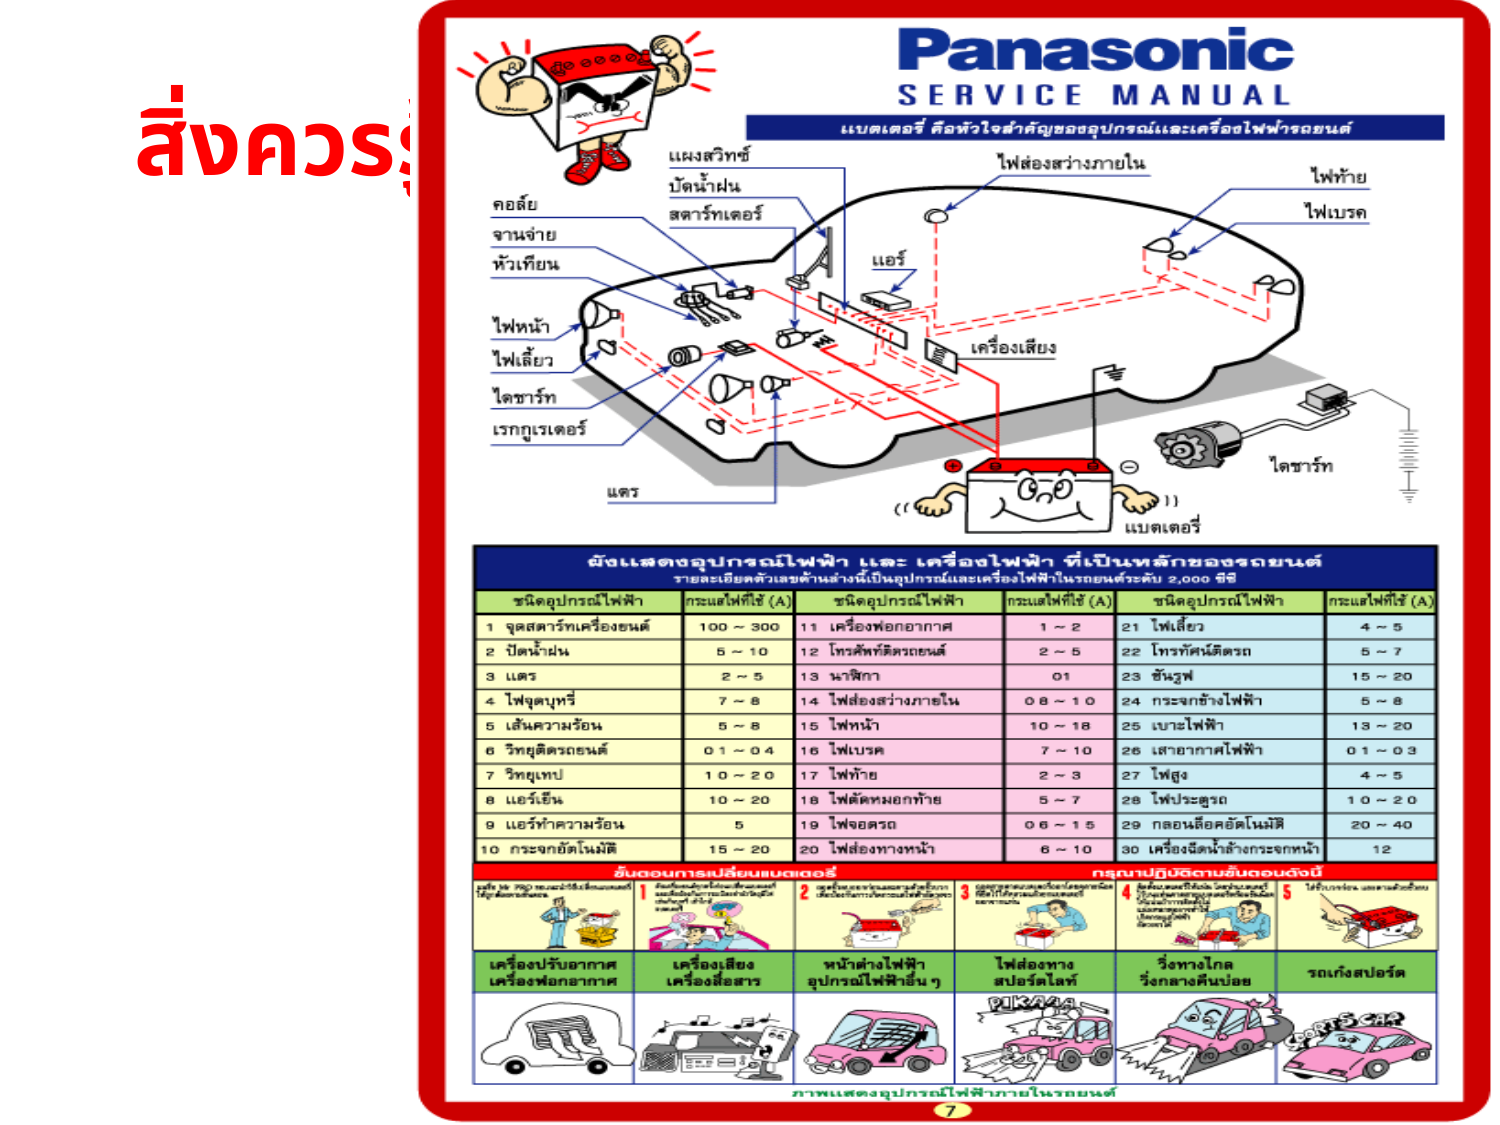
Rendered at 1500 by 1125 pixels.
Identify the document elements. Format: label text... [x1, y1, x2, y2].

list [409, 0, 1500, 1125]
title สิ่งควรรู้ [75, 45, 404, 233]
